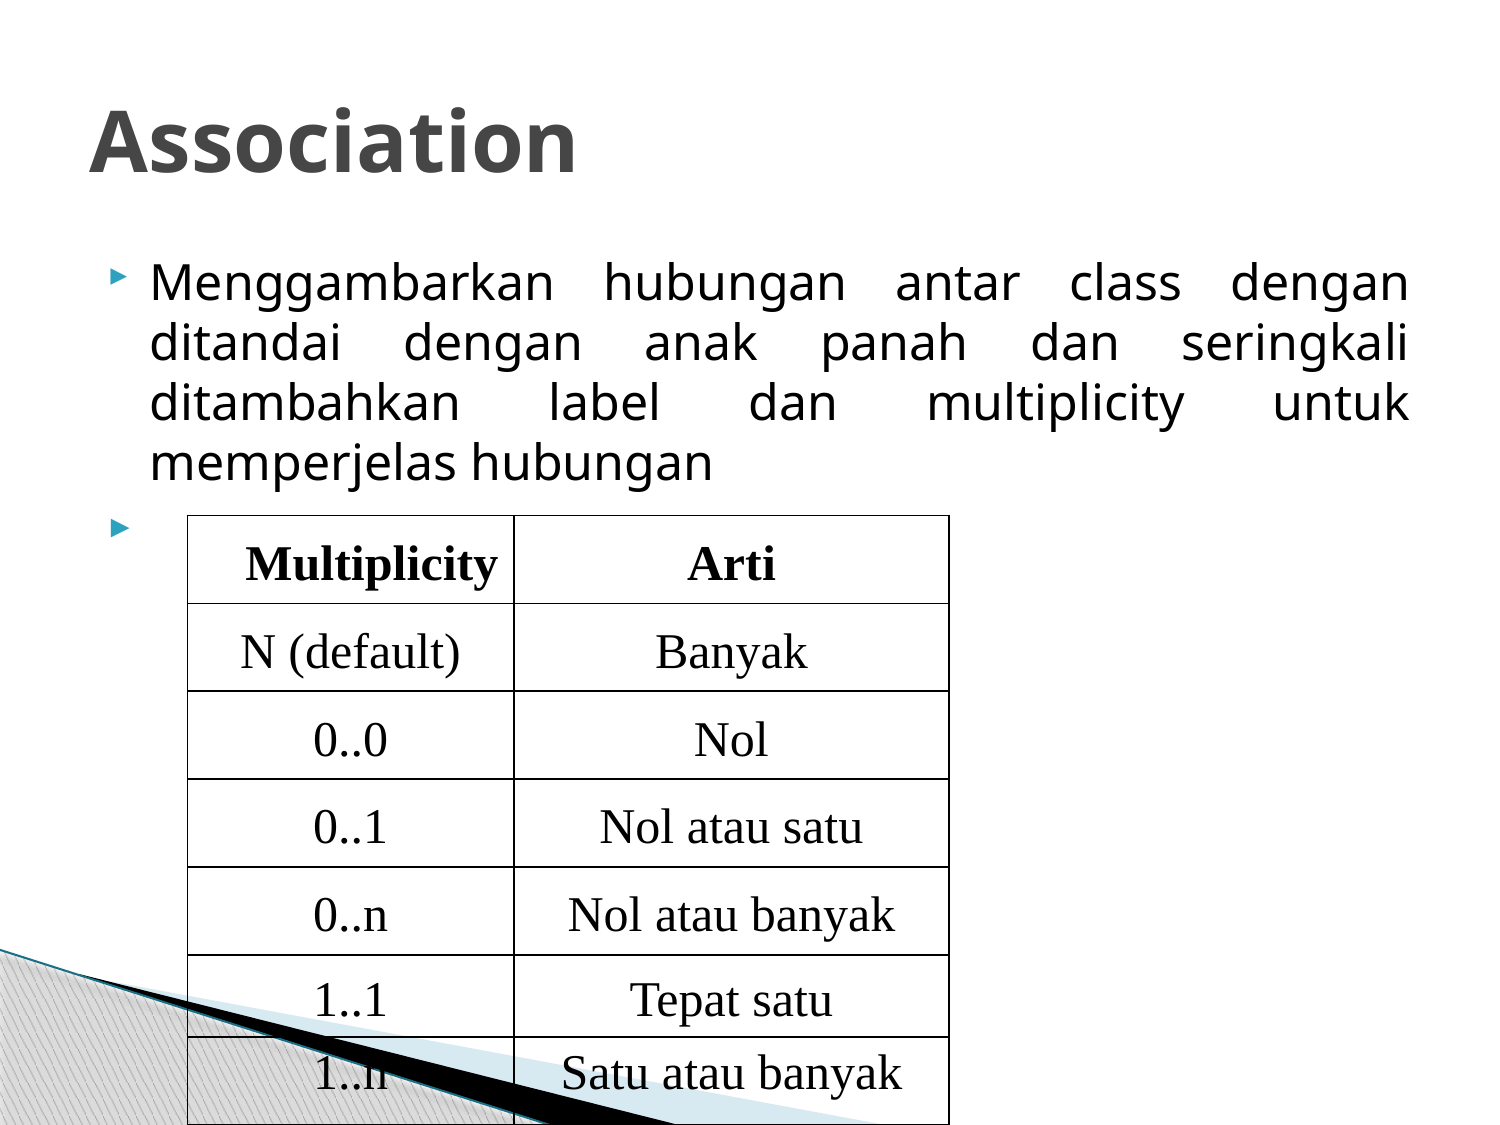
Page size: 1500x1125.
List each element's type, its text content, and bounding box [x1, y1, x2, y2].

table_cell 0..n [188, 868, 513, 954]
table_cell 0..1 [188, 780, 513, 866]
table_header Arti [515, 516, 948, 603]
table_cell Banyak [515, 604, 948, 690]
table_cell Nol [515, 692, 948, 778]
table_cell Satu atau banyak [515, 1038, 948, 1124]
table_cell 1..1 [188, 956, 513, 1036]
table_cell Nol atau satu [515, 780, 948, 866]
table_cell Nol atau banyak [515, 868, 948, 954]
table_cell Tepat satu [515, 956, 948, 1036]
table_header Multiplicity [188, 516, 513, 603]
table_cell 1..n [188, 1038, 513, 1124]
table_cell N (default) [188, 604, 513, 690]
list Menggambarkan hubungan antar class dengan ditandai dengan anak panah dan seringkali ditambahkan label dan multiplicity untuk memperjelas hubungan [75, 243, 1425, 986]
title Association [75, 45, 1425, 233]
table_cell 0..0 [188, 692, 513, 778]
